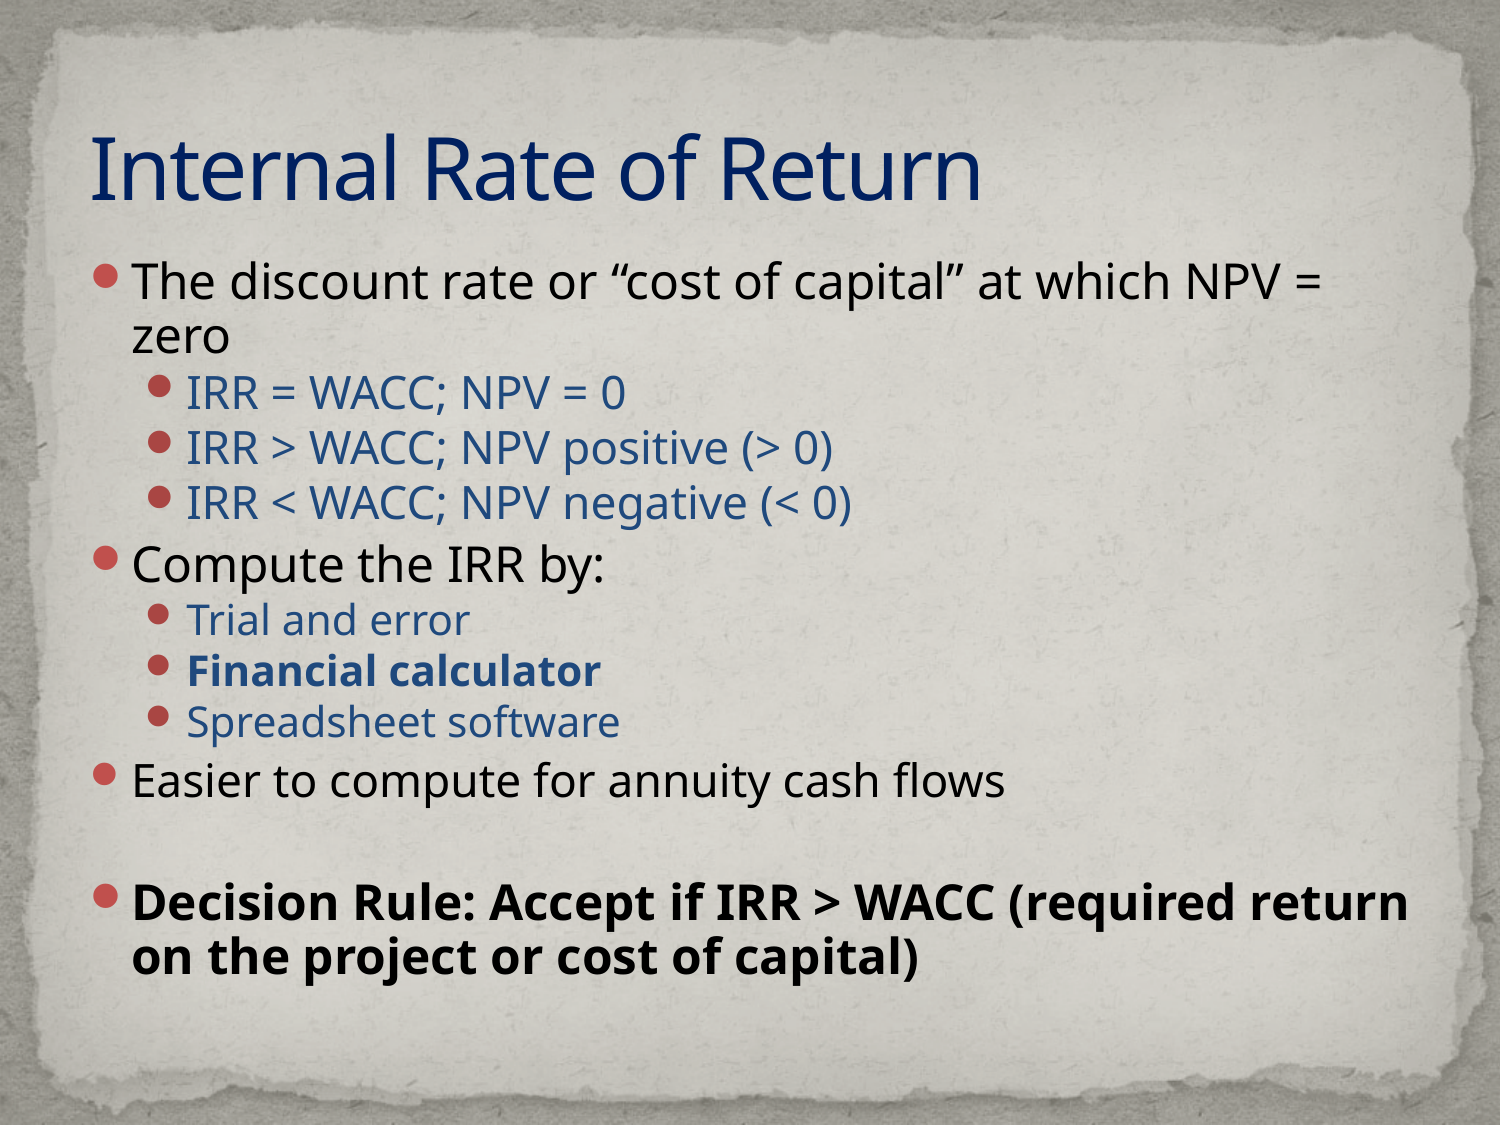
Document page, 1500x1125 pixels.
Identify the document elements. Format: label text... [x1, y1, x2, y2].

list The discount rate or “cost of capital” at which NPV = zero IRR = WACC; NPV = 0 IRR > WACC; NPV positive (> 0) IRR < WACC; NPV negative (< 0) Compute the IRR by: Trial and error Financial calculator Spreadsheet software Easier to compute for annuity cash flows Decision Rule: Accept if IRR > WACC (required return on the project or cost of capital) [75, 249, 1425, 1000]
title Internal Rate of Return [74, 24, 1425, 225]
